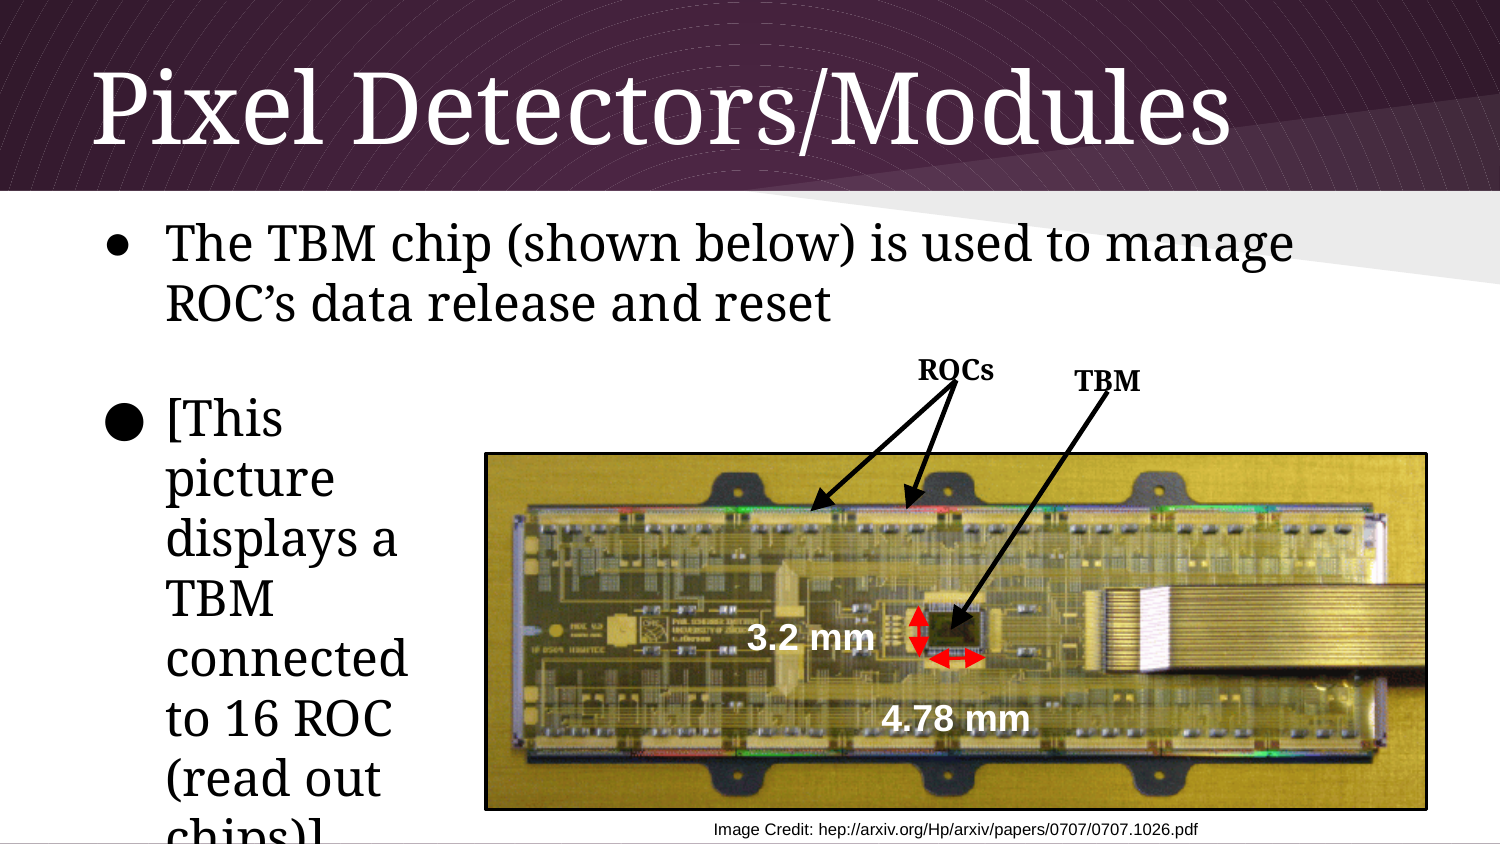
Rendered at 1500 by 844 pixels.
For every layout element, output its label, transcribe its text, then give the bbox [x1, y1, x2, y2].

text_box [950, 391, 1108, 631]
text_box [906, 379, 957, 510]
text_box Image Credit: hep://arxiv.org/Hp/arxiv/papers/0707/0707.1026.pdf [649, 818, 1263, 831]
list The TBM chip (shown below) is used to manage ROC’s data release and reset [75, 196, 1425, 808]
title Pixel Detectors/Modules [75, 33, 1425, 175]
text_box TBM [995, 347, 1221, 392]
picture [487, 454, 1426, 809]
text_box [810, 380, 903, 512]
text_box [This picture displays a TBM connected to 16 ROC (read out chips)] [74, 371, 480, 798]
text_box ROCs [856, 335, 1056, 381]
